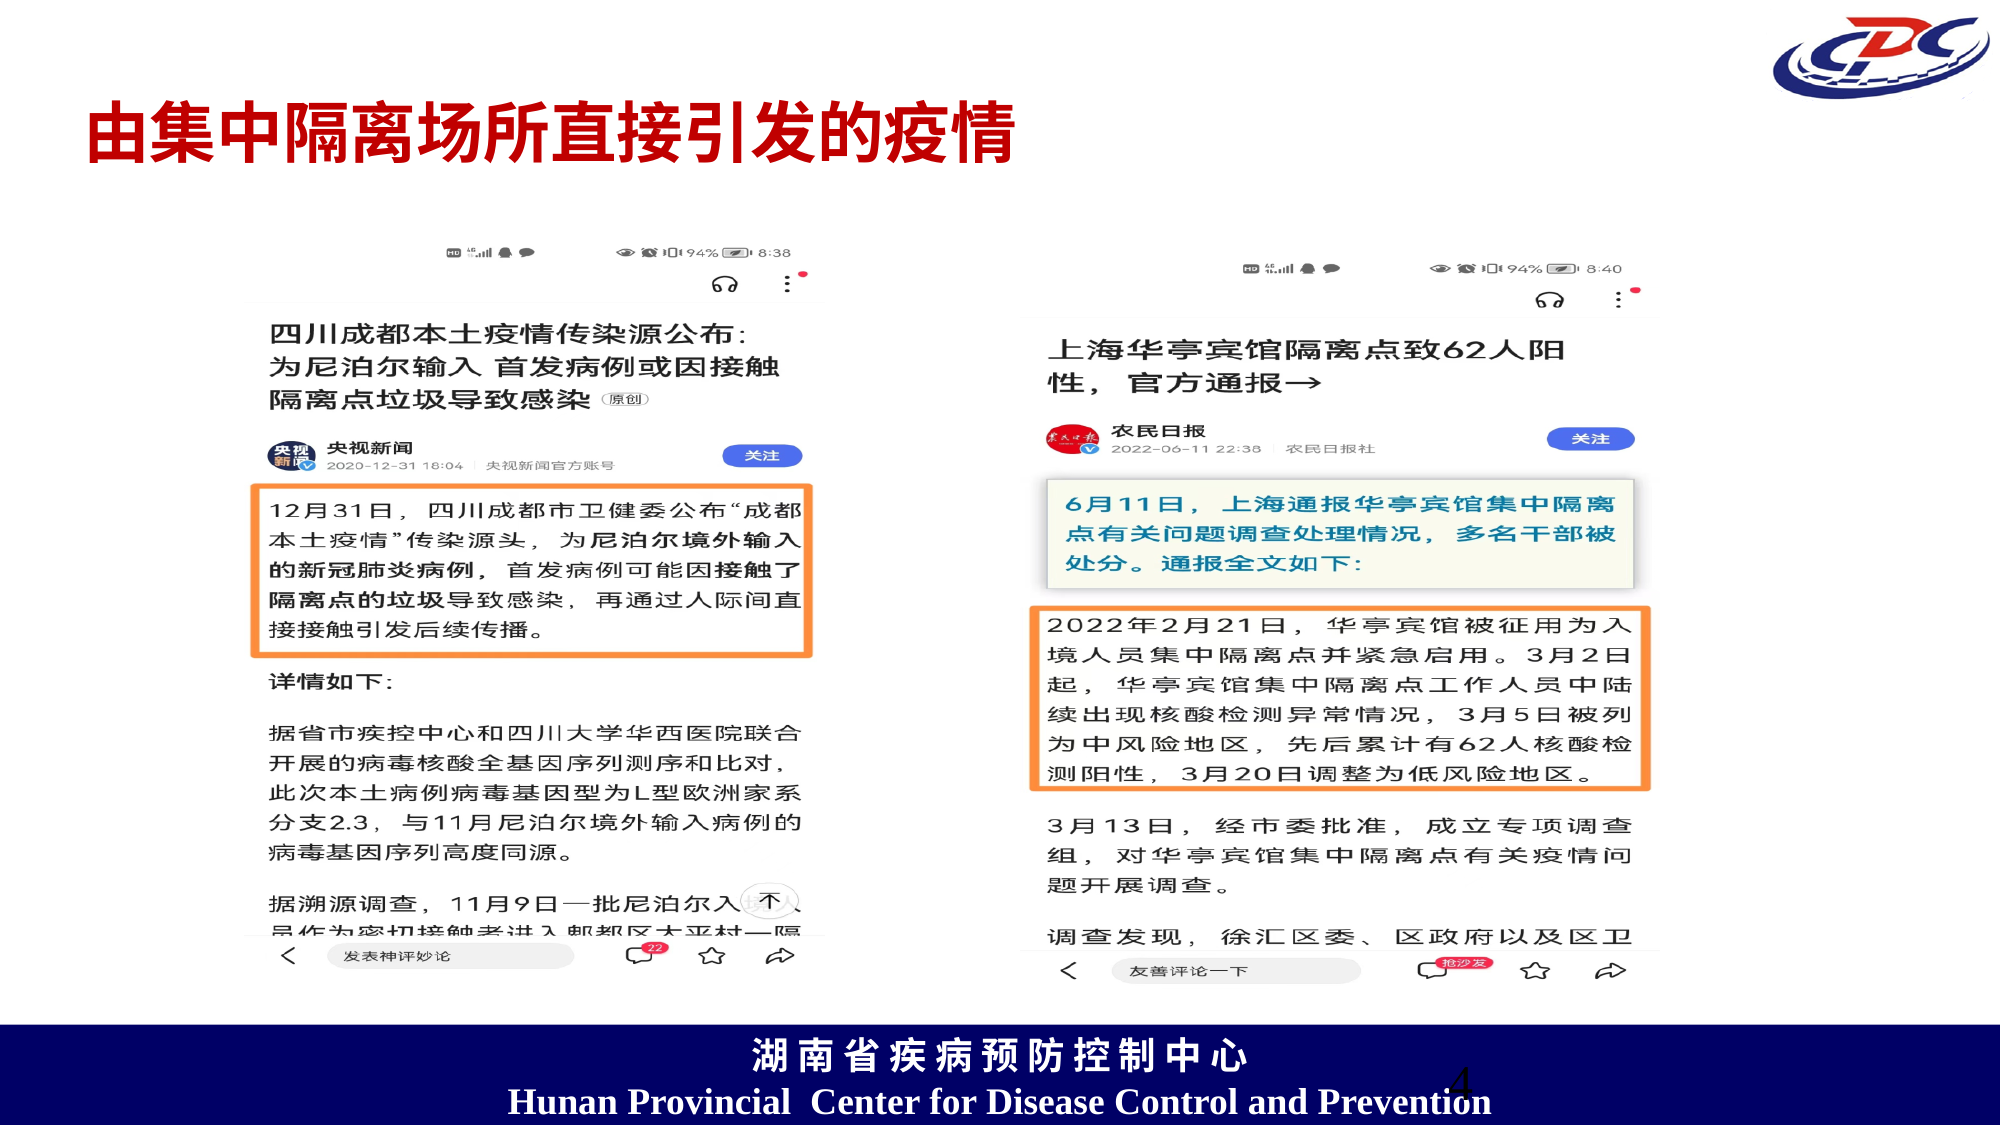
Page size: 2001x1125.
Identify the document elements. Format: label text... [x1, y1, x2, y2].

title 由集中隔离场所直接引发的疫情 [66, 87, 1909, 175]
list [1020, 247, 1660, 991]
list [243, 231, 825, 975]
picture [1766, 7, 1993, 102]
slide_number 4 [1433, 1042, 1900, 1103]
